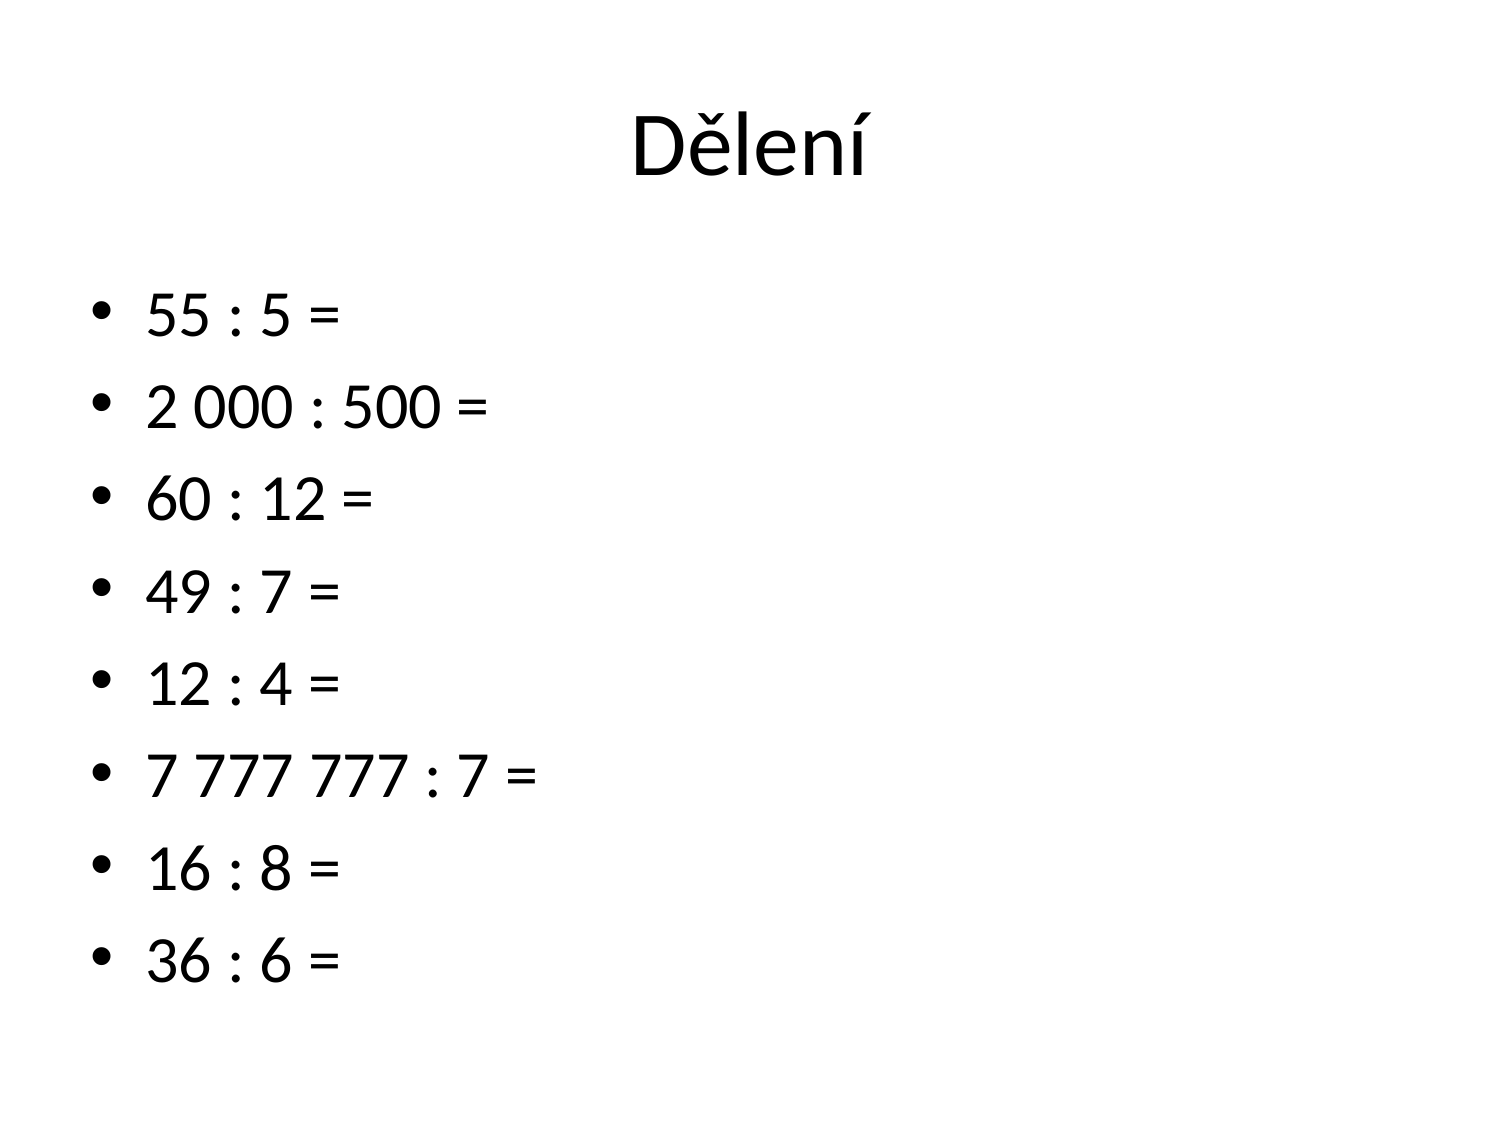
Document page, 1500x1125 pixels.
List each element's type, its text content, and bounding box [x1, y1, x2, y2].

title Dělení [75, 45, 1425, 233]
list 55 : 5 = 2 000 : 500 = 60 : 12 = 49 : 7 = 12 : 4 = 7 777 777 : 7 = 16 : 8 = 36 : 6 = [75, 262, 1425, 1005]
